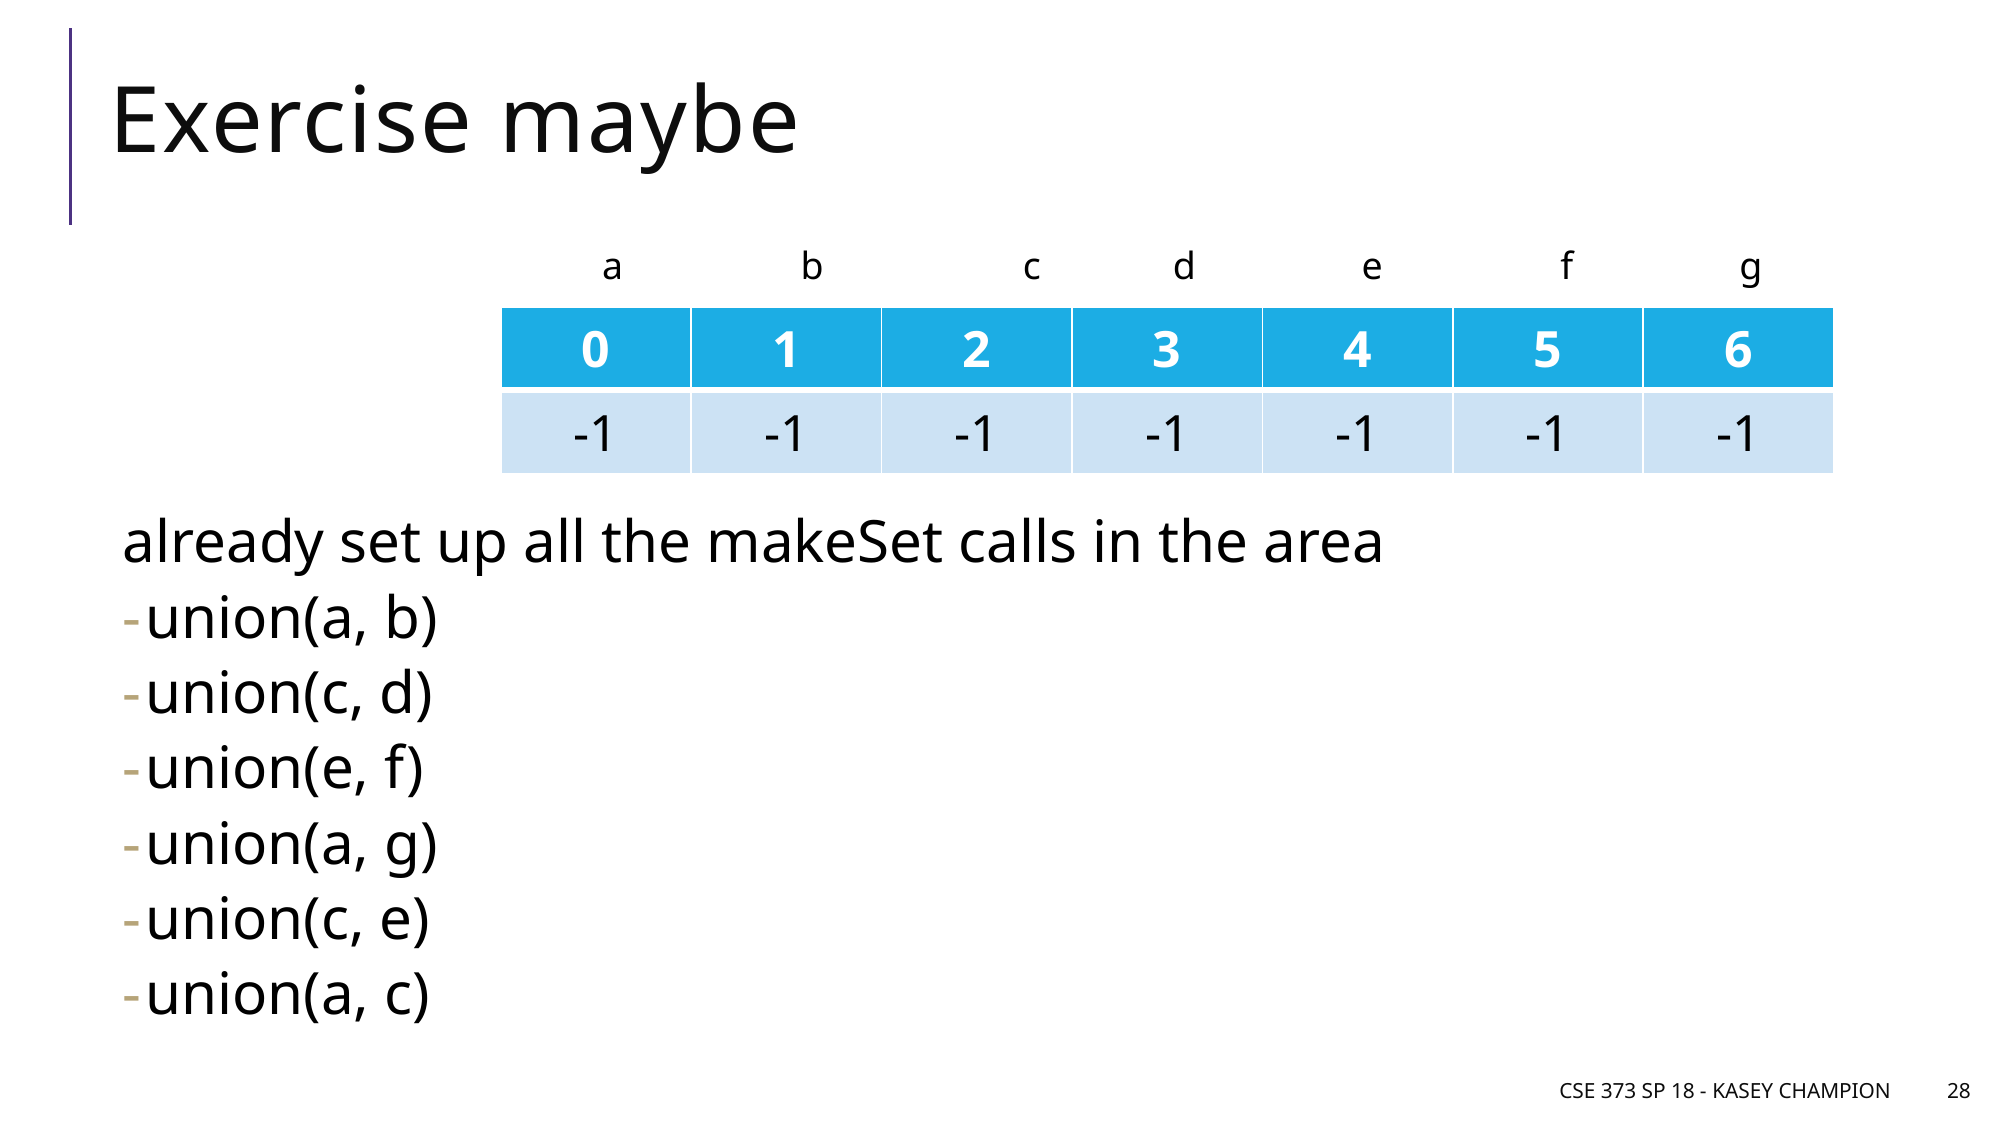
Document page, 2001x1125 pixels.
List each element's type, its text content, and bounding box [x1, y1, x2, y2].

table_header 3 [1073, 308, 1262, 387]
footer CSE 373 SP 18 - Kasey Champion [937, 1069, 1906, 1115]
table_header 5 [1454, 308, 1642, 387]
table_header 4 [1263, 308, 1452, 387]
table_cell -1 [692, 393, 881, 473]
table_header 6 [1644, 308, 1833, 387]
table_cell -1 [882, 393, 1071, 473]
table_cell -1 [1073, 393, 1262, 473]
table_header 0 [502, 308, 690, 387]
title Exercise maybe [94, 43, 1930, 210]
table_cell -1 [1263, 393, 1452, 473]
table_cell -1 [502, 393, 690, 473]
list a b c d e f g already set up all the makeSet calls in the area union(a, b) union(c, d) union(e, f) union(a, g) union(c, e) union(a, c) [94, 240, 1930, 1035]
slide_number 28 [1916, 1069, 1986, 1115]
table_cell -1 [1454, 393, 1642, 473]
table_header 2 [882, 308, 1071, 387]
table_header 1 [692, 308, 881, 387]
table_cell -1 [1644, 393, 1833, 473]
